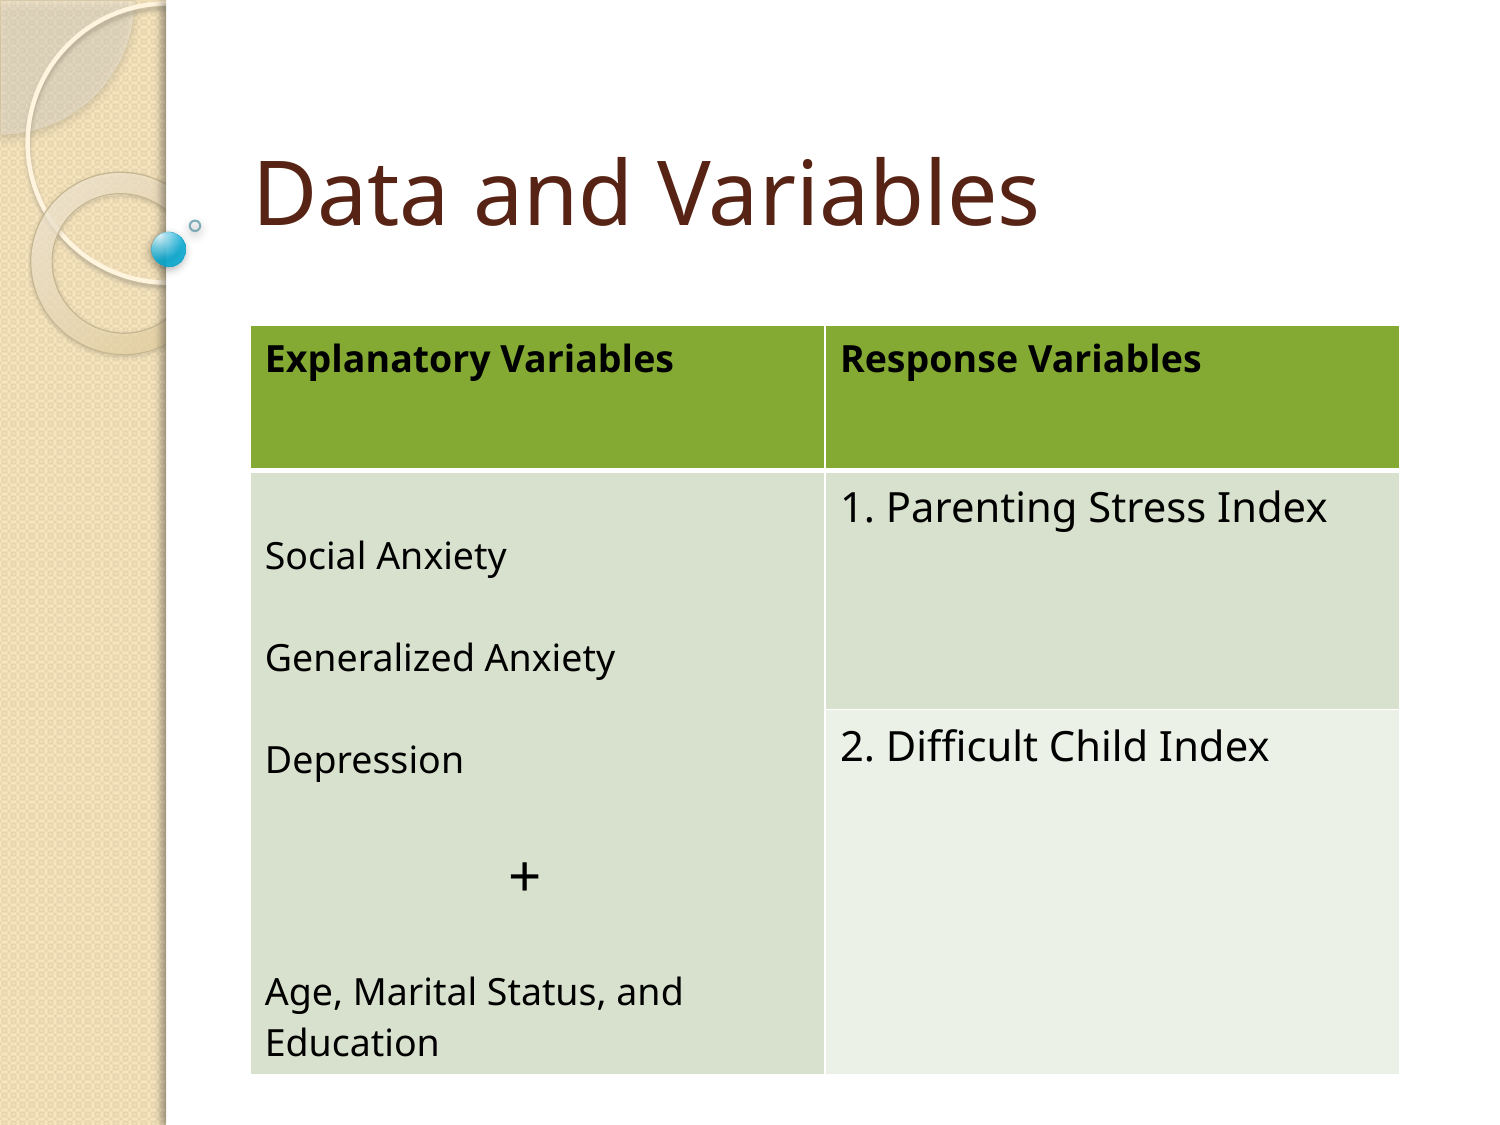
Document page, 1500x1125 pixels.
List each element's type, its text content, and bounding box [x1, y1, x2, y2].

table_cell Social Anxiety Generalized Anxiety Depression + Age, Marital Status, and Education [251, 473, 824, 1074]
table_cell 2. Difficult Child Index [826, 710, 1399, 1074]
table_header Response Variables [826, 326, 1399, 468]
table_header Explanatory Variables [251, 326, 824, 468]
title Data and Variables [237, 87, 1453, 251]
table_cell 1. Parenting Stress Index [826, 473, 1399, 709]
subtitle [234, 303, 1450, 950]
